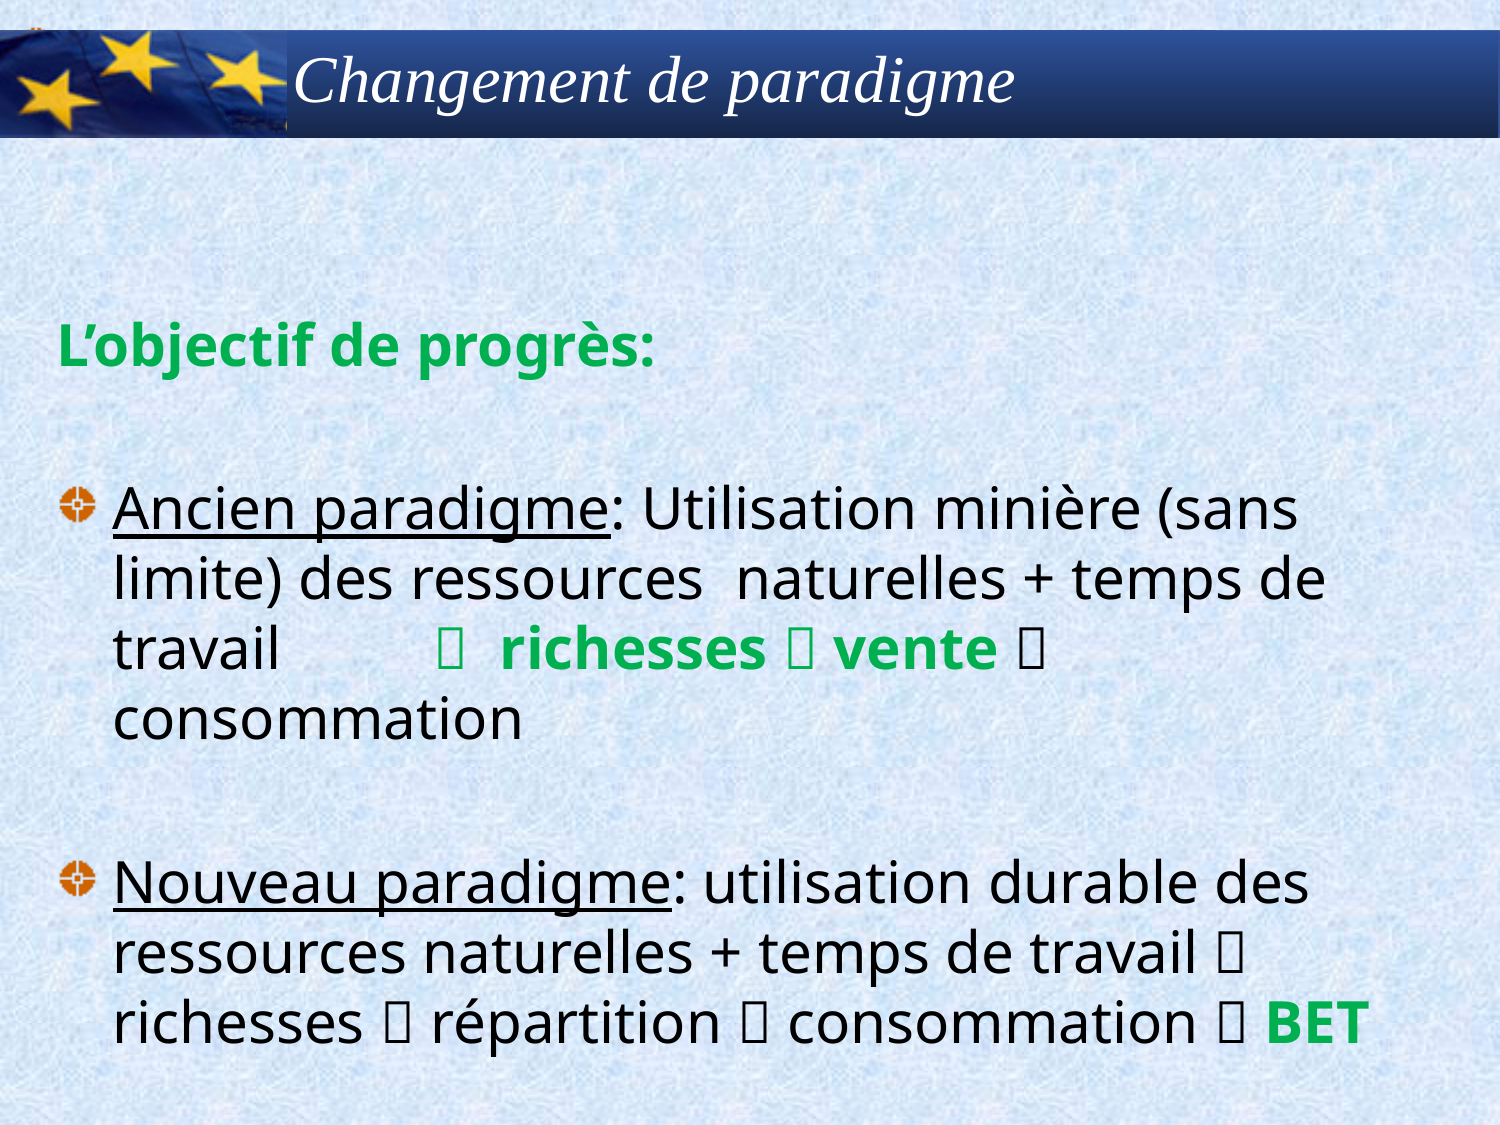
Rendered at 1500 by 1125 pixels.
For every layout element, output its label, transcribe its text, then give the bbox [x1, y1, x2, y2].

picture [0, 0, 1500, 1125]
title Changement de paradigme [277, 3, 1500, 149]
picture [56, 859, 98, 901]
list L’objectif de progrès: Ancien paradigme: Utilisation minière (sans limite) des ressources naturelles + temps de travail  richesses  vente  consommation Nouveau paradigme: utilisation durable des ressources naturelles + temps de travail  richesses  répartition  consommation  BET [41, 137, 1461, 916]
picture [56, 485, 98, 527]
